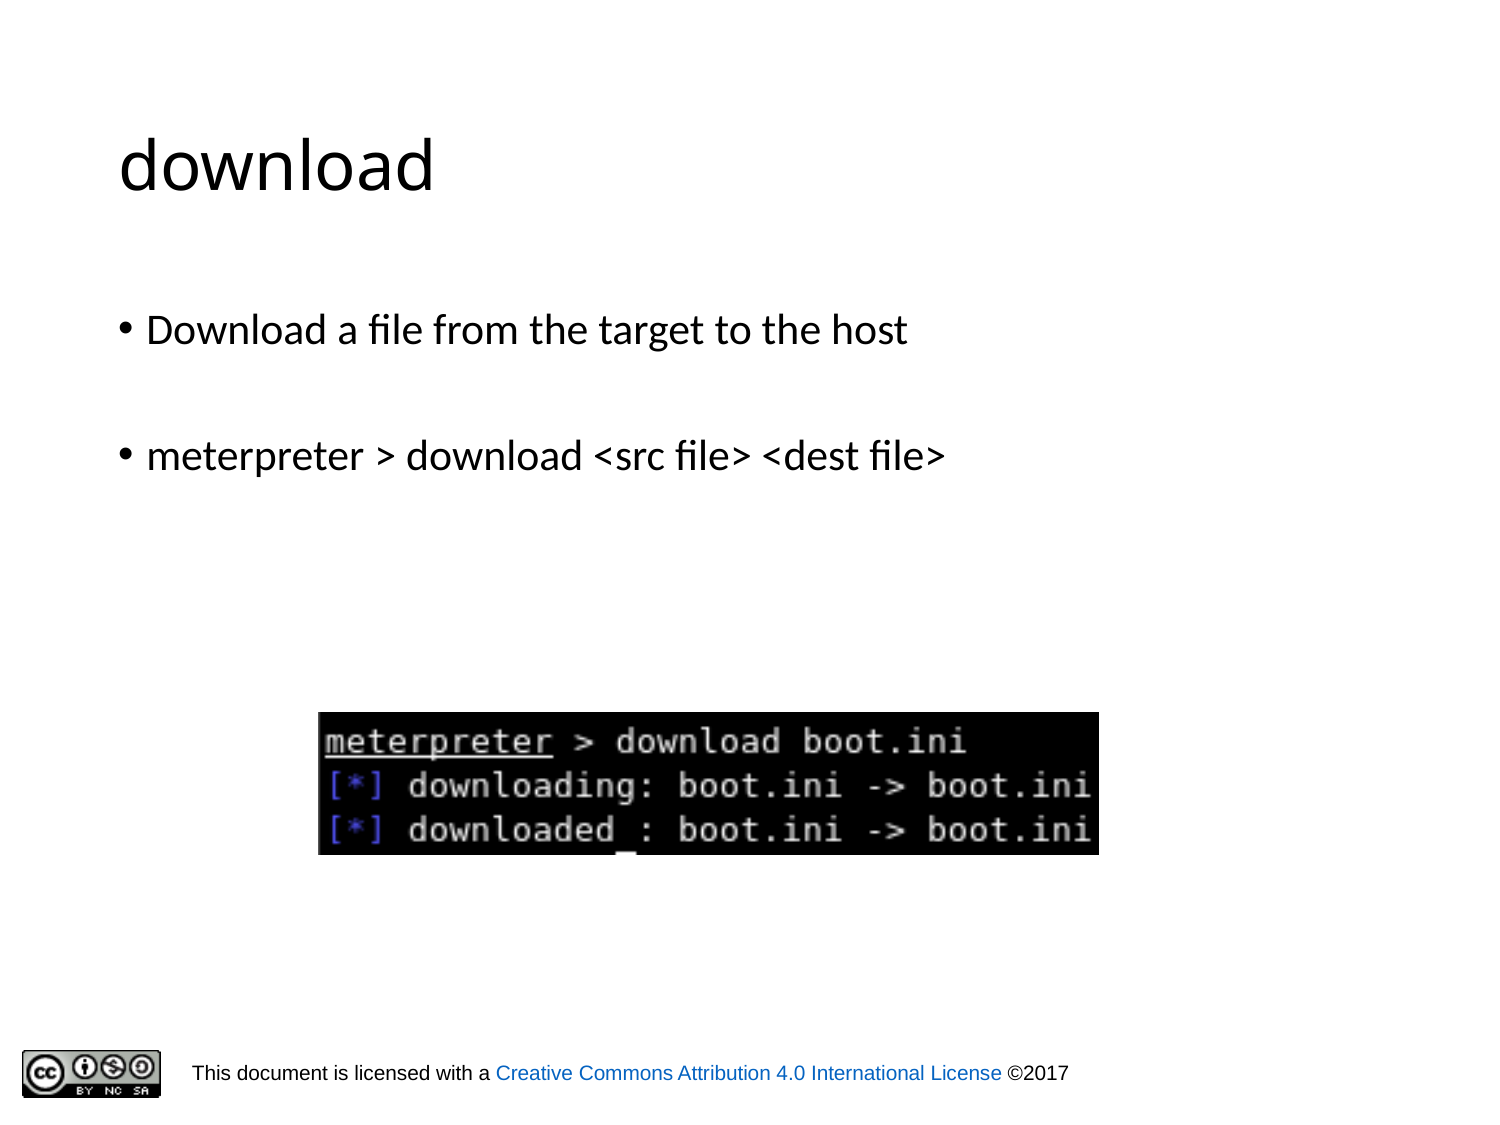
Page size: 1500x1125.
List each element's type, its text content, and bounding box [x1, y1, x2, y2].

picture [22, 1050, 161, 1098]
picture [318, 712, 1099, 855]
list Download a file from the target to the host meterpreter > download <src file> <dest file> [103, 299, 1397, 1014]
title download [103, 59, 1397, 278]
